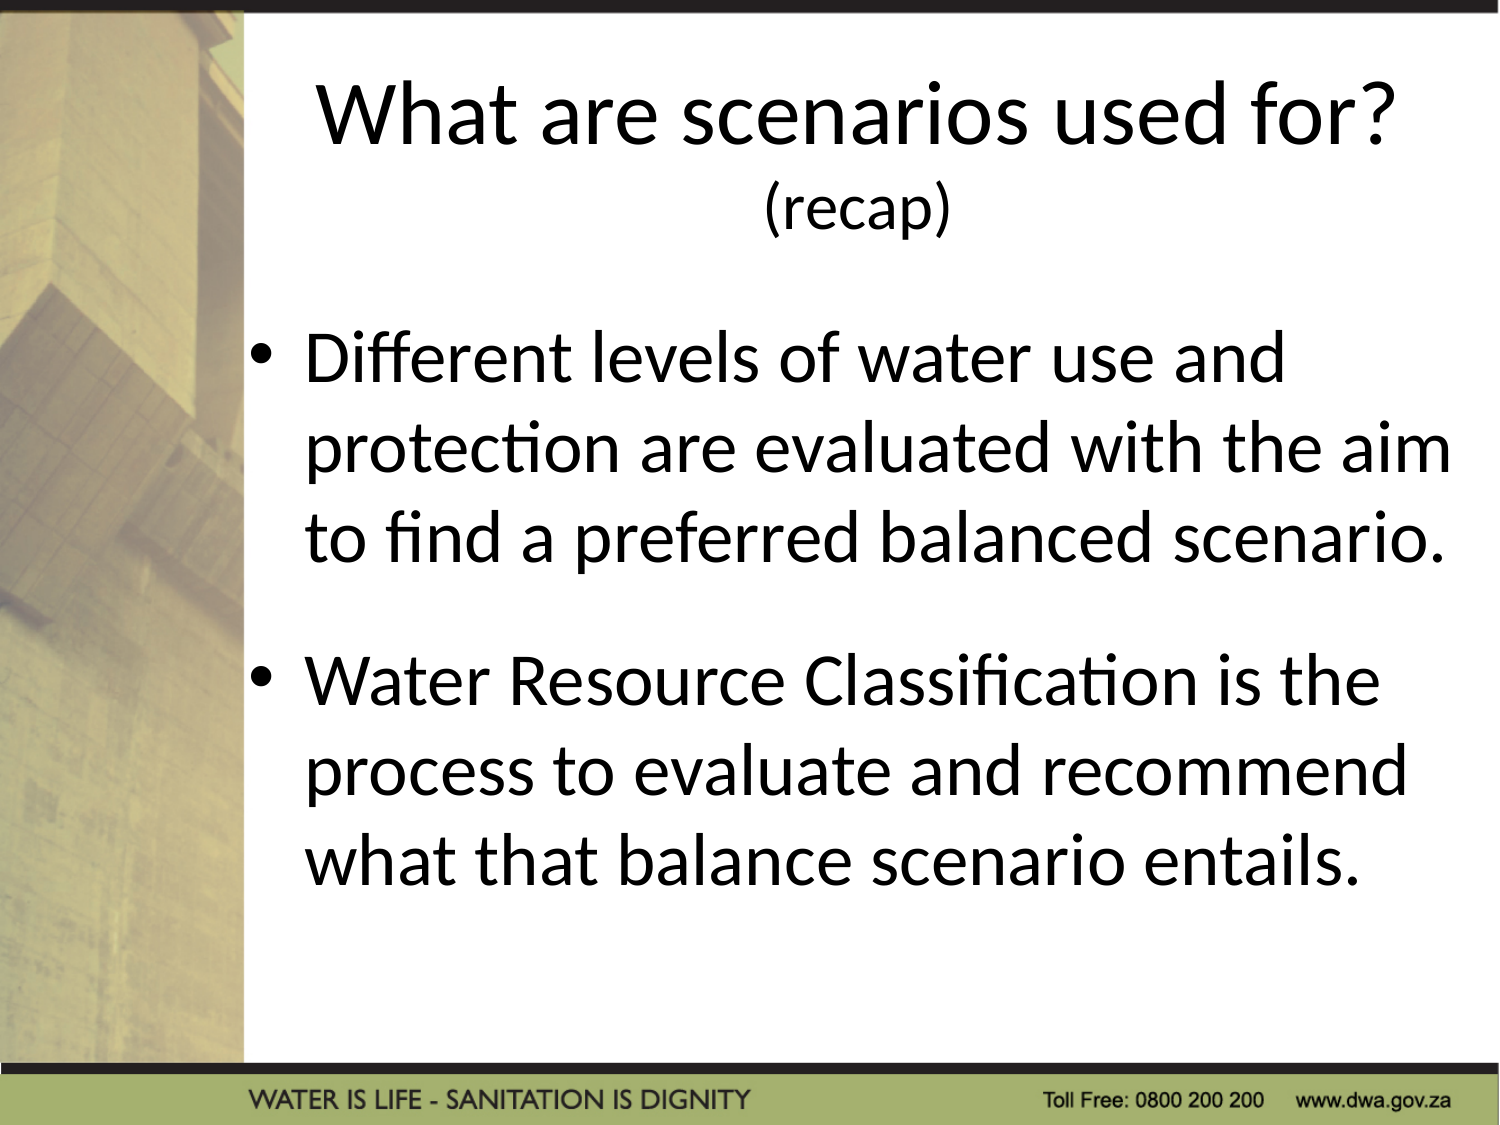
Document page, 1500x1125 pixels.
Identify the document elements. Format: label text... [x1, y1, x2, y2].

list Different levels of water use and protection are evaluated with the aim to find a preferred balanced scenario. Water Resource Classification is the process to evaluate and recommend what that balance scenario entails. [233, 232, 1500, 975]
title What are scenarios used for? (recap) [237, 45, 1479, 232]
picture [0, 0, 1500, 1125]
